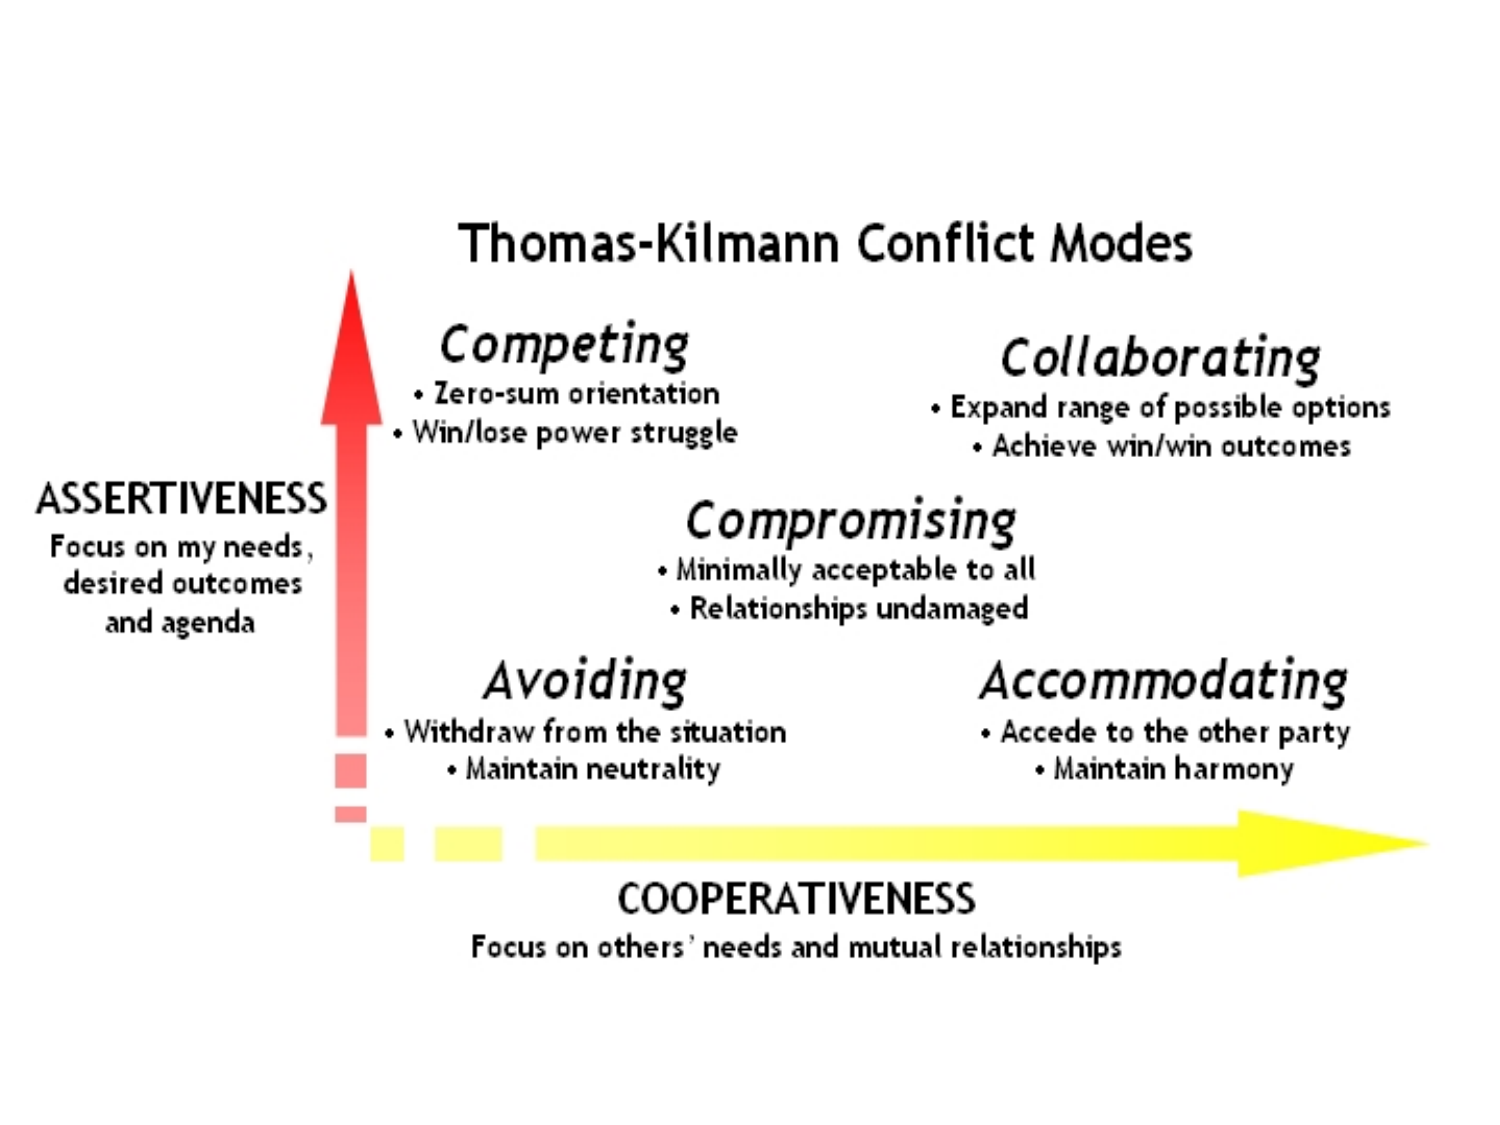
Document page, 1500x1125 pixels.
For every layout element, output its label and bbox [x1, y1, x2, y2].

picture [25, 202, 1445, 982]
